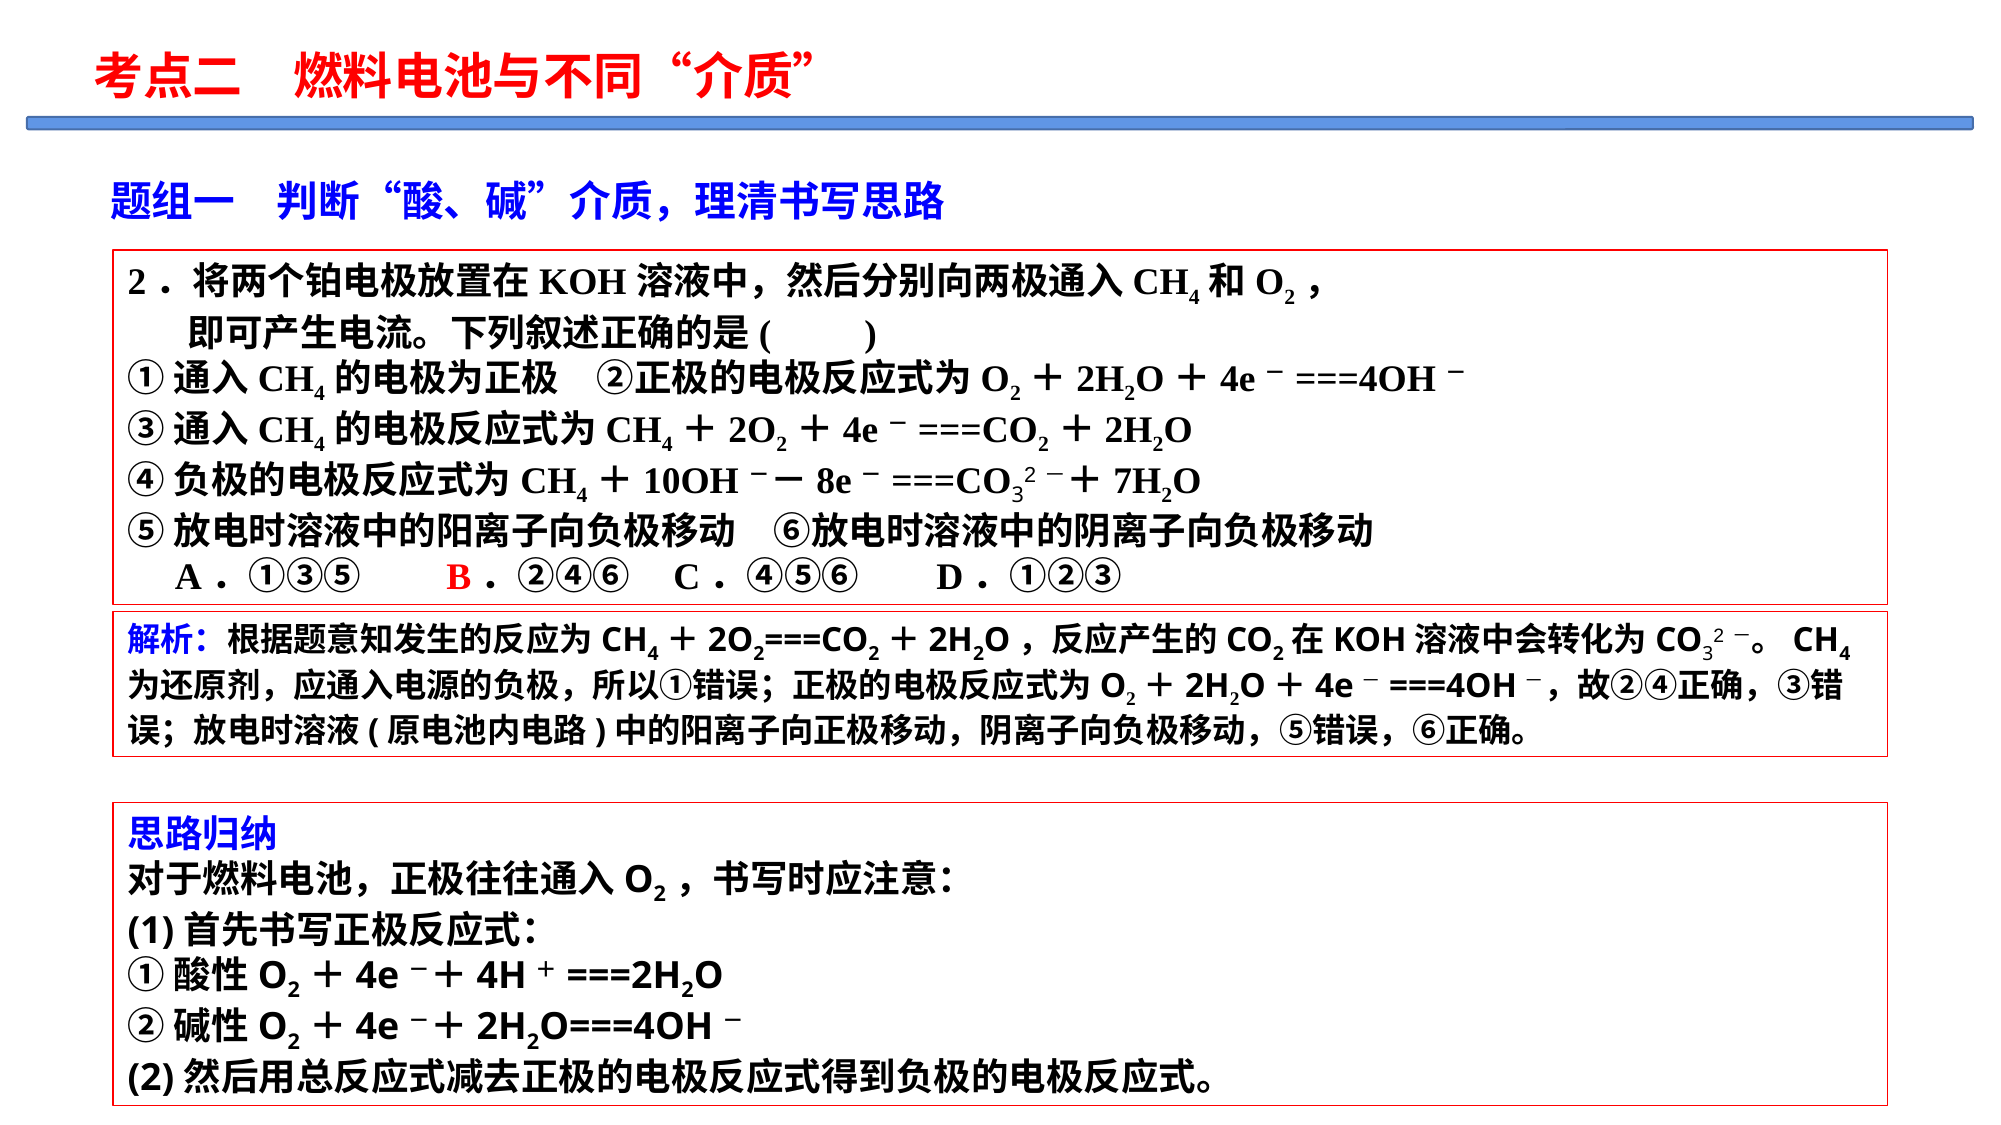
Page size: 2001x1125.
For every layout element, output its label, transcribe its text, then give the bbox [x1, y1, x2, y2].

text_box 思路归纳 对于燃料电池，正极往往通入O2，书写时应注意： (1)首先书写正极反应式： ①酸性O2＋4e－＋4H＋===2H2O ②碱性O2＋4e－＋2H2O===4OH－ (2)然后用总反应式减去正极的电极反应式得到负极的电极反应式。 [112, 802, 1888, 1106]
text_box [25, 115, 1975, 131]
text_box 2．将两个铂电极放置在KOH溶液中，然后分别向两极通入CH4和O2， 即可产生电流。下列叙述正确的是( ) ①通入CH4的电极为正极 ②正极的电极反应式为O2＋2H2O＋4e－===4OH－ ③通入CH4的电极反应式为CH4＋2O2＋4e－===CO2＋2H2O ④负极的电极反应式为CH4＋10OH－－8e－===CO32－＋7H2O ⑤放电时溶液中的阳离子向负极移动 ⑥放电时溶液中的阴离子向负极移动 A．①③⑤ B．②④⑥ C．④⑤⑥ D．①②③ [112, 250, 1888, 605]
text_box 题组一 判断“酸、碱”介质，理清书写思路 [95, 167, 961, 233]
text_box 考点二 燃料电池与不同“介质” [78, 36, 859, 112]
text_box 解析：根据题意知发生的反应为CH4＋2O2===CO2＋2H2O，反应产生的CO2在KOH溶液中会转化为CO32－。CH4为还原剂，应通入电源的负极，所以①错误；正极的电极反应式为O2＋2H2O＋4e－===4OH－，故②④正确，③错误；放电时溶液(原电池内电路)中的阳离子向正极移动，阴离子向负极移动，⑤错误，⑥正确。 [112, 611, 1888, 757]
